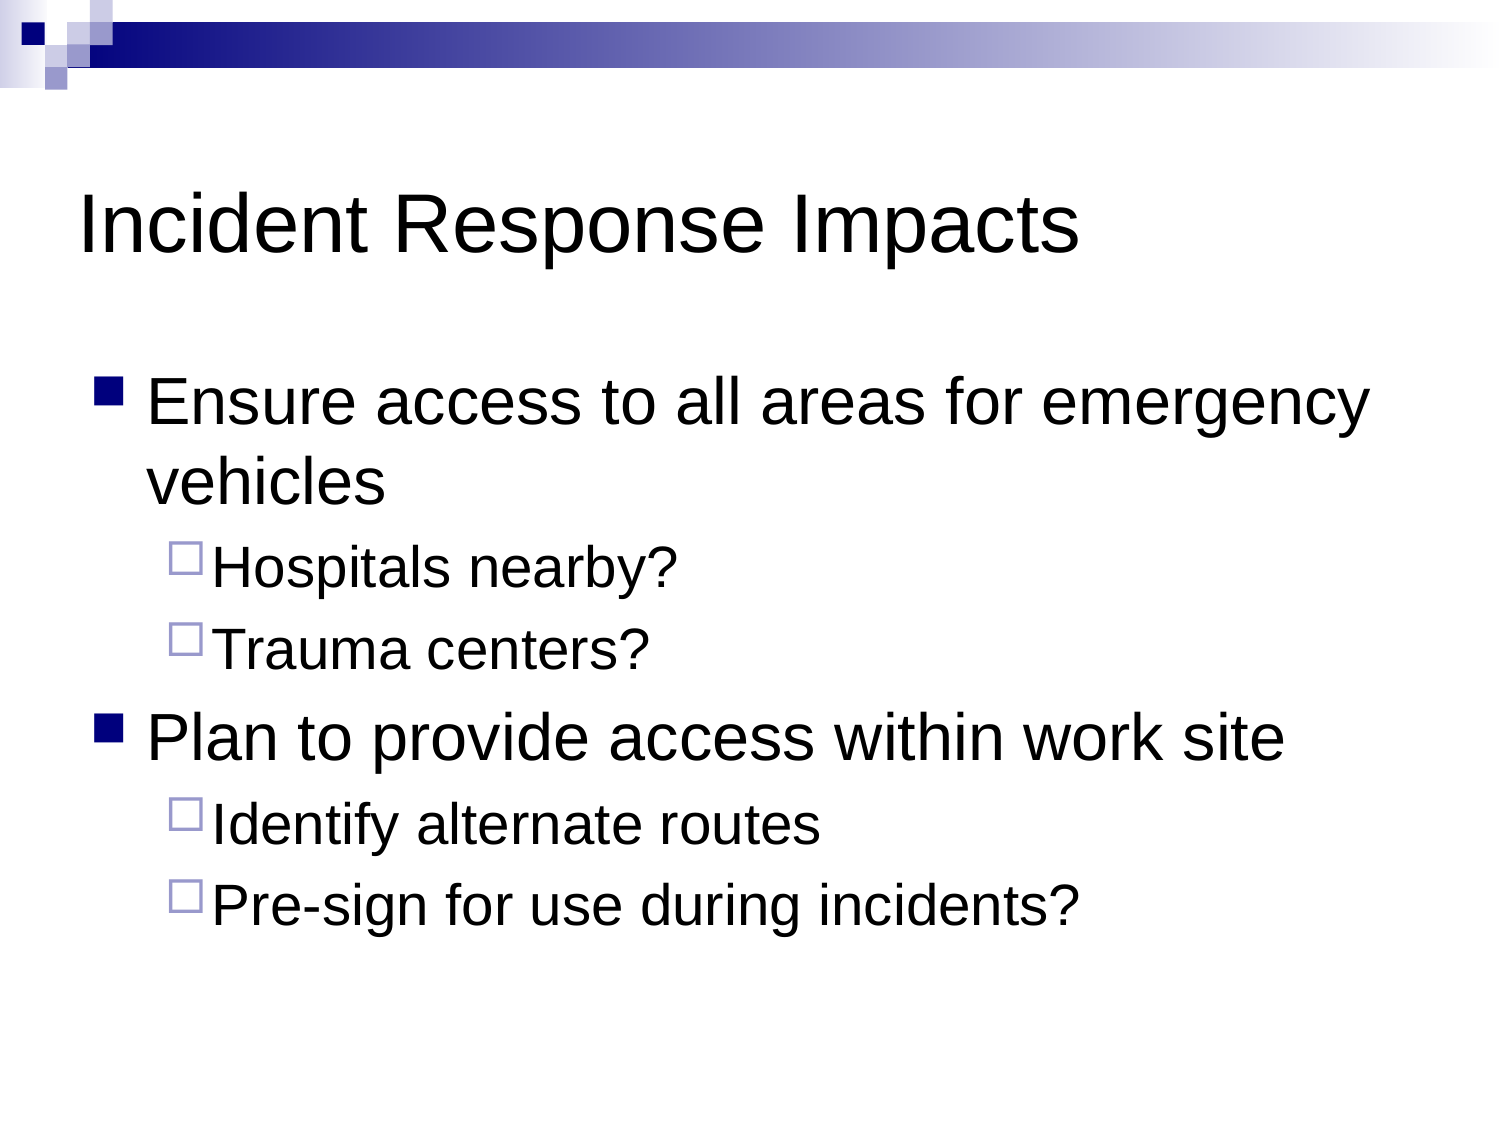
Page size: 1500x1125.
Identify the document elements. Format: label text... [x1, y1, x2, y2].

list Ensure access to all areas for emergency vehicles Hospitals nearby? Trauma centers? Plan to provide access within work site Identify alternate routes Pre-sign for use during incidents? [74, 349, 1426, 1093]
title Incident Response Impacts [62, 124, 1413, 313]
